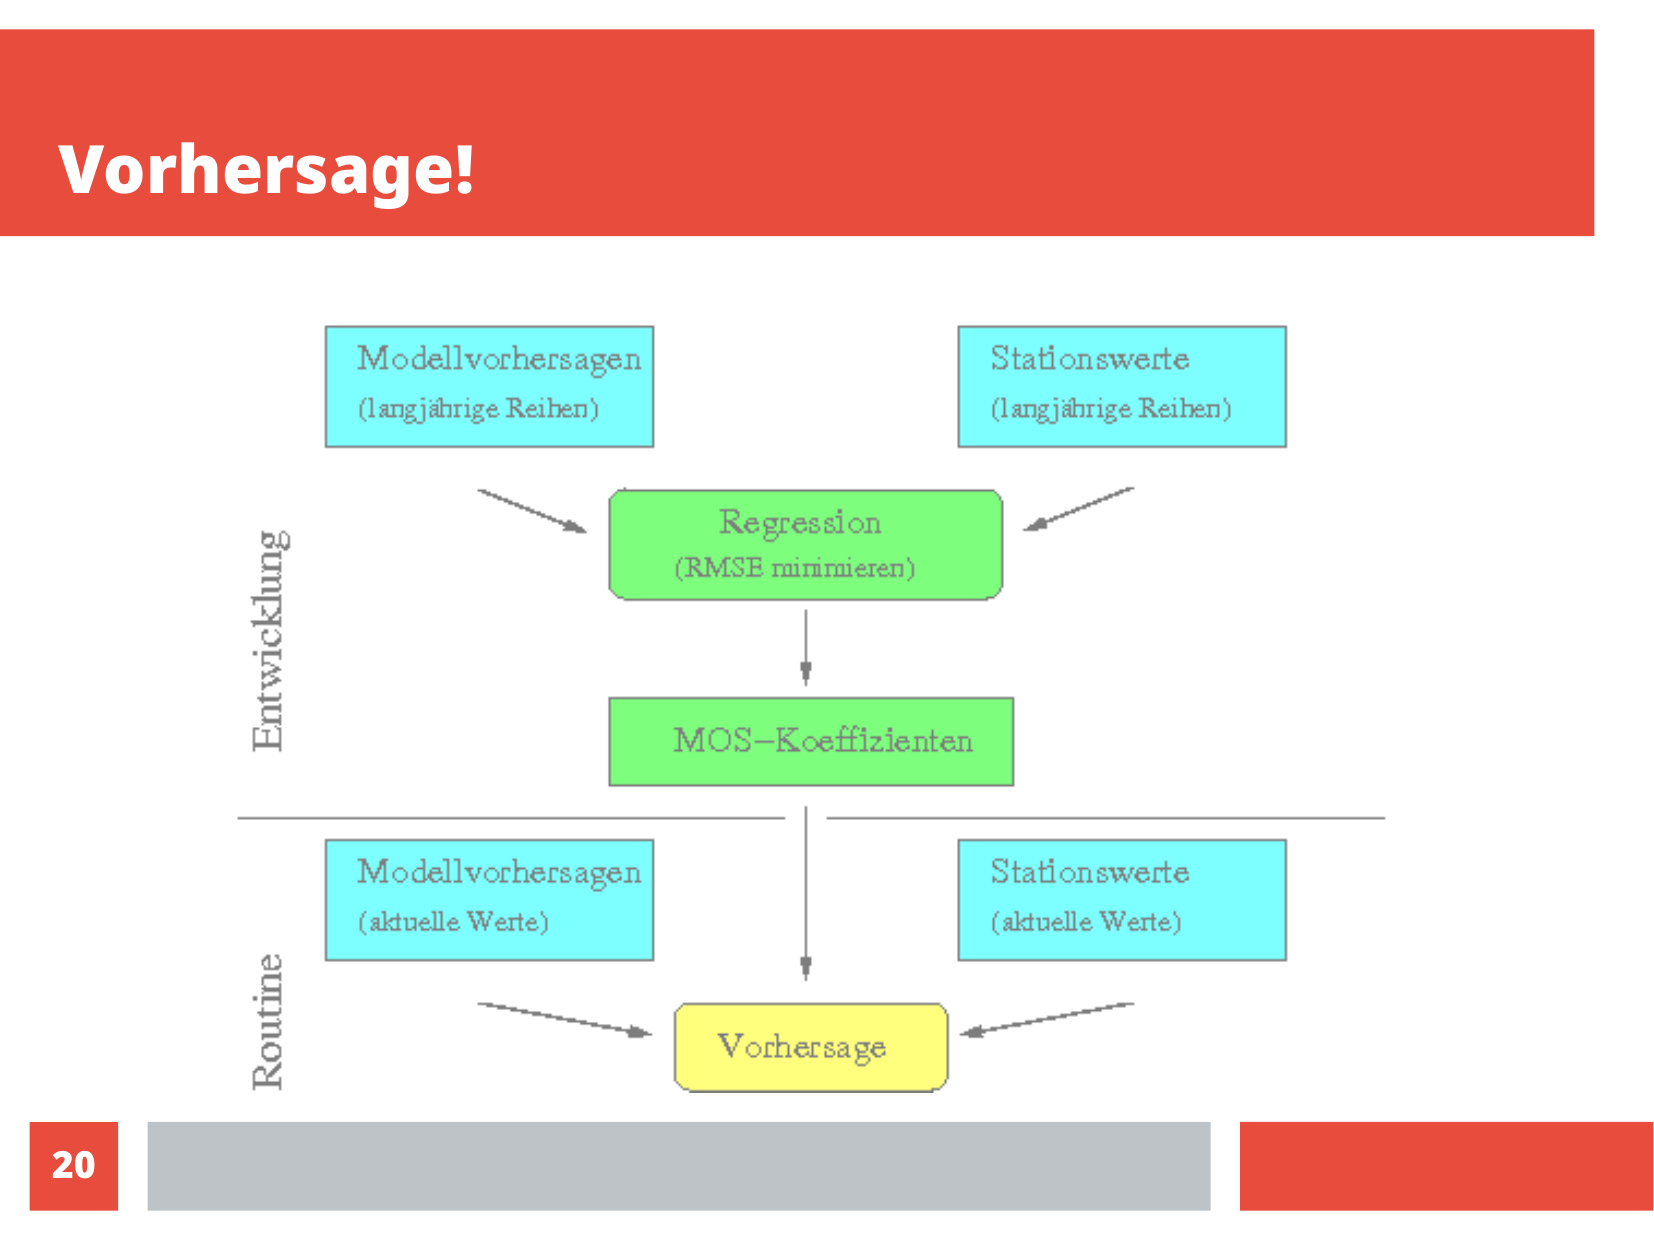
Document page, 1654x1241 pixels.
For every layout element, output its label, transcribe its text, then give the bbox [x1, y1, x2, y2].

title Vorhersage! [59, 59, 1595, 207]
slide_number 20 [24, 1116, 124, 1216]
picture [235, 324, 1388, 1093]
